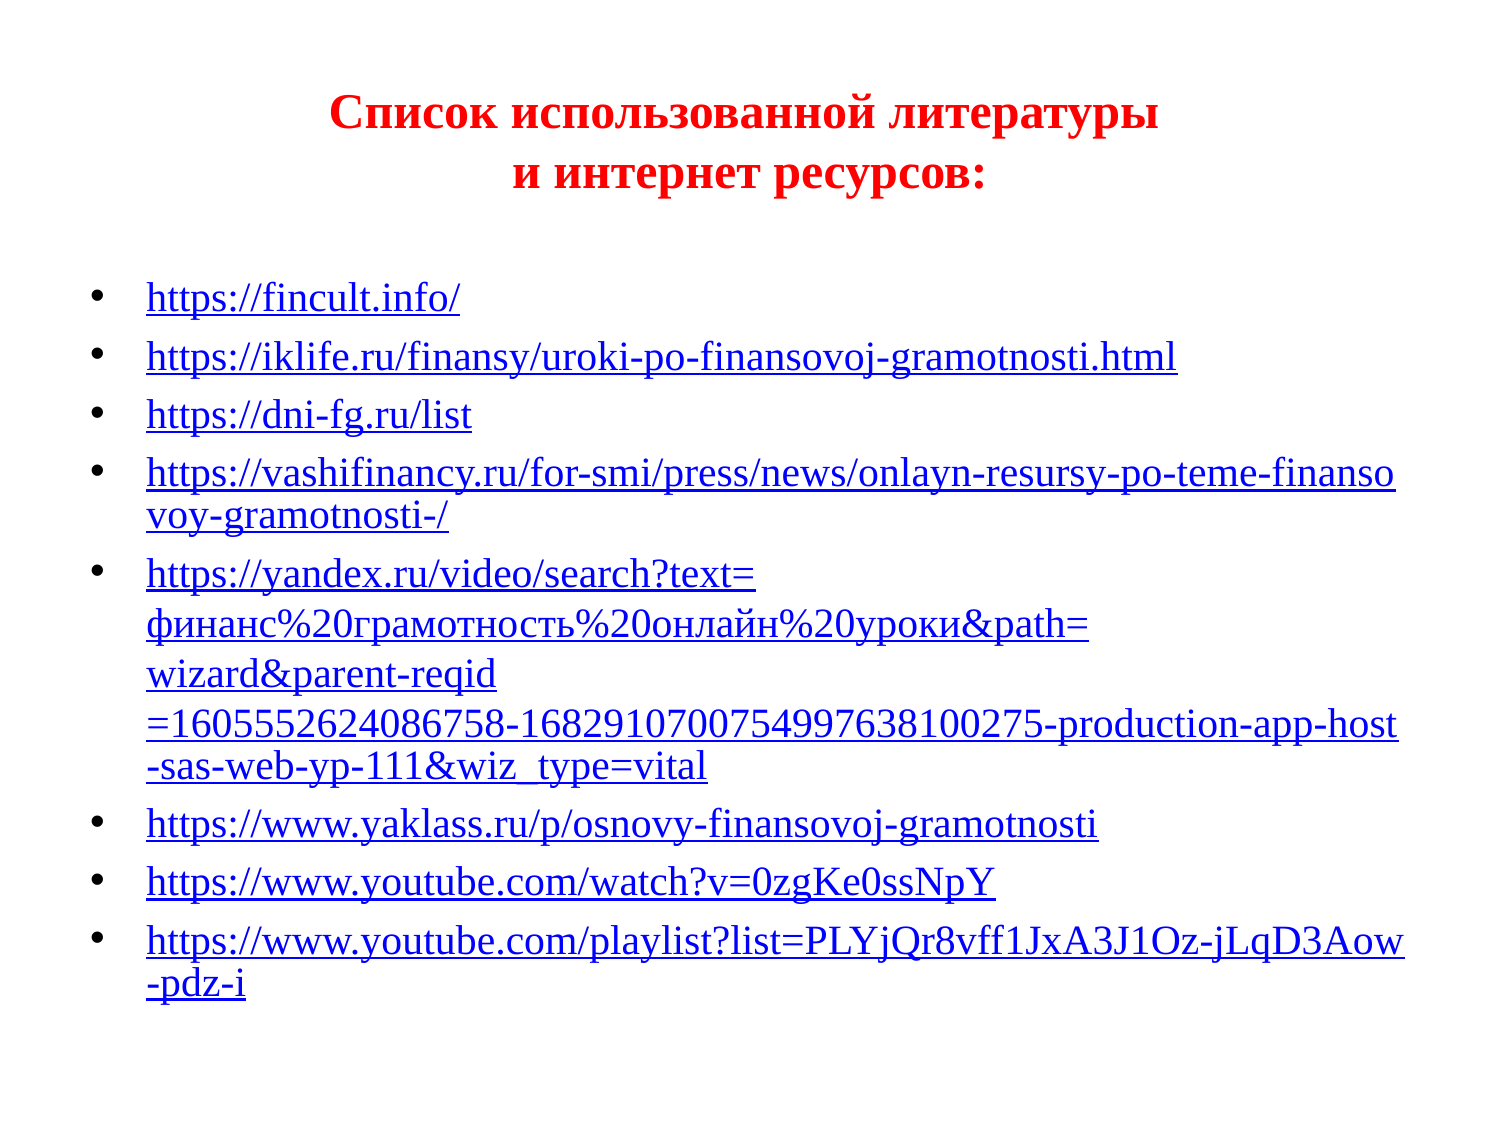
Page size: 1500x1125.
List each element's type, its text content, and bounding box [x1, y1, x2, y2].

title Список использованной литературы и интернет ресурсов: [75, 45, 1425, 233]
list https://fincult.info/ https://iklife.ru/finansy/uroki-po-finansovoj-gramotnosti.html https://dni-fg.ru/list https://vashifinancy.ru/for-smi/press/news/onlayn-resursy-po-teme-finansovoy-gramotnosti-/ https://yandex.ru/video/search?text=финанс%20грамотность%20онлайн%20уроки&path=wizard&parent-reqid=1605552624086758-1682910700754997638100275-production-app-host-sas-web-yp-111&wiz_type=vital https://www.yaklass.ru/p/osnovy-finansovoj-gramotnosti https://www.youtube.com/watch?v=0zgKe0ssNpY https://www.youtube.com/playlist?list=PLYjQr8vff1JxA3J1Oz-jLqD3Aow-pdz-i [75, 262, 1425, 1005]
